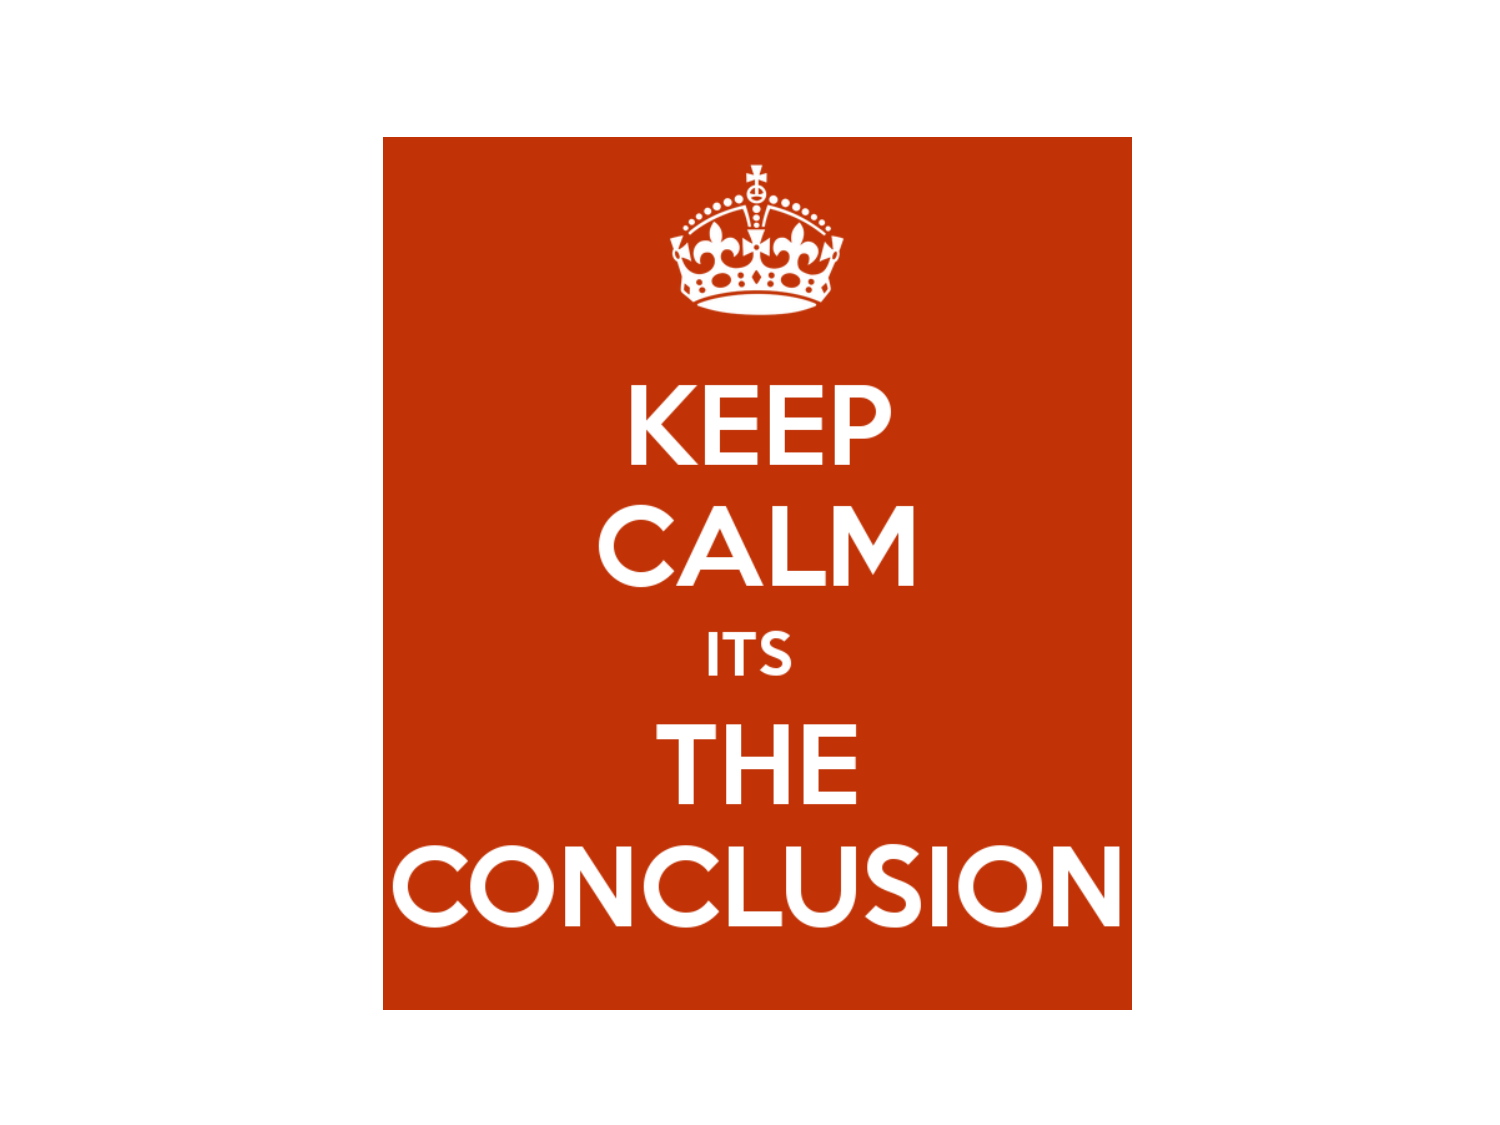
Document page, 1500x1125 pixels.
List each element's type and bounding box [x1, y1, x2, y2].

list [383, 136, 1132, 1010]
